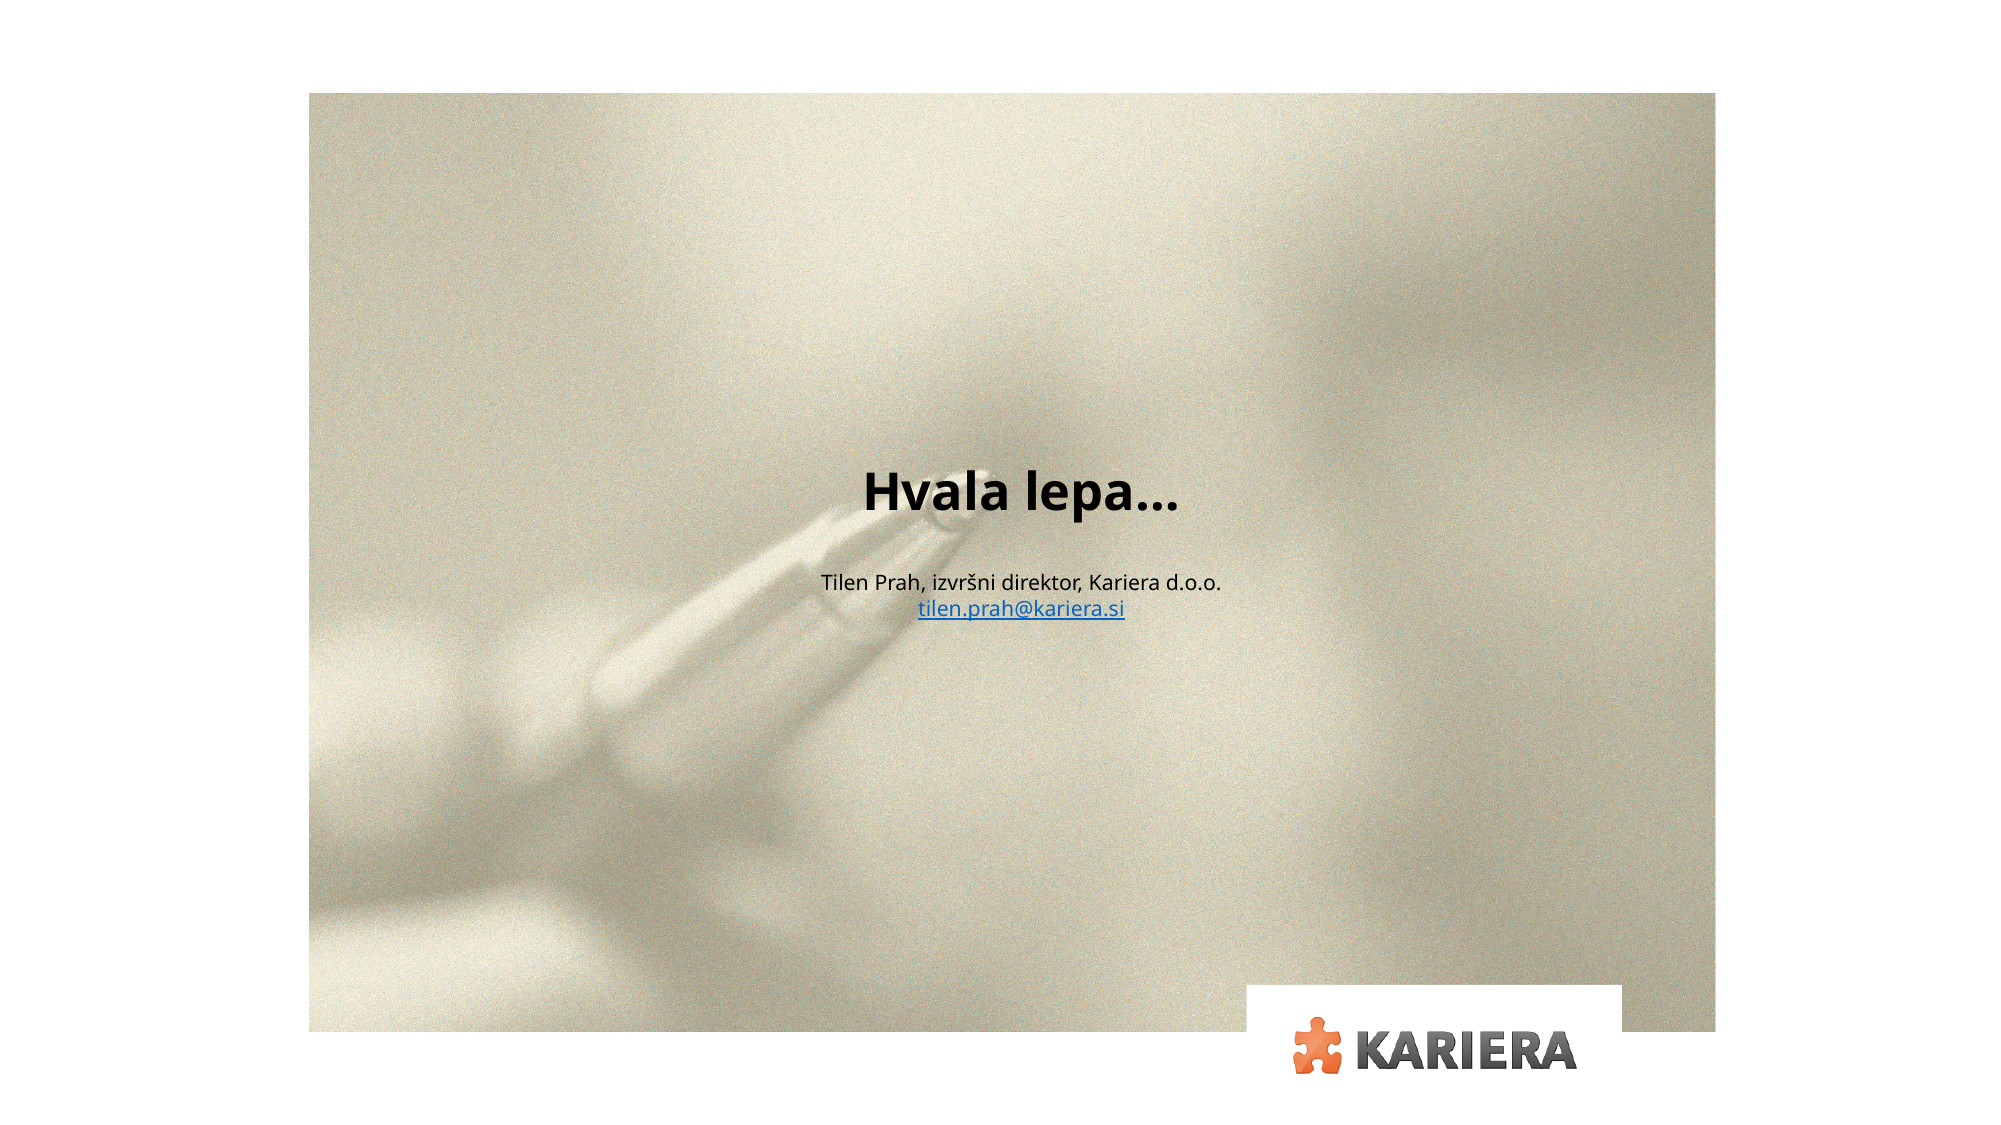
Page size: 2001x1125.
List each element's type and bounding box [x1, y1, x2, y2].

picture [261, 0, 1762, 1125]
